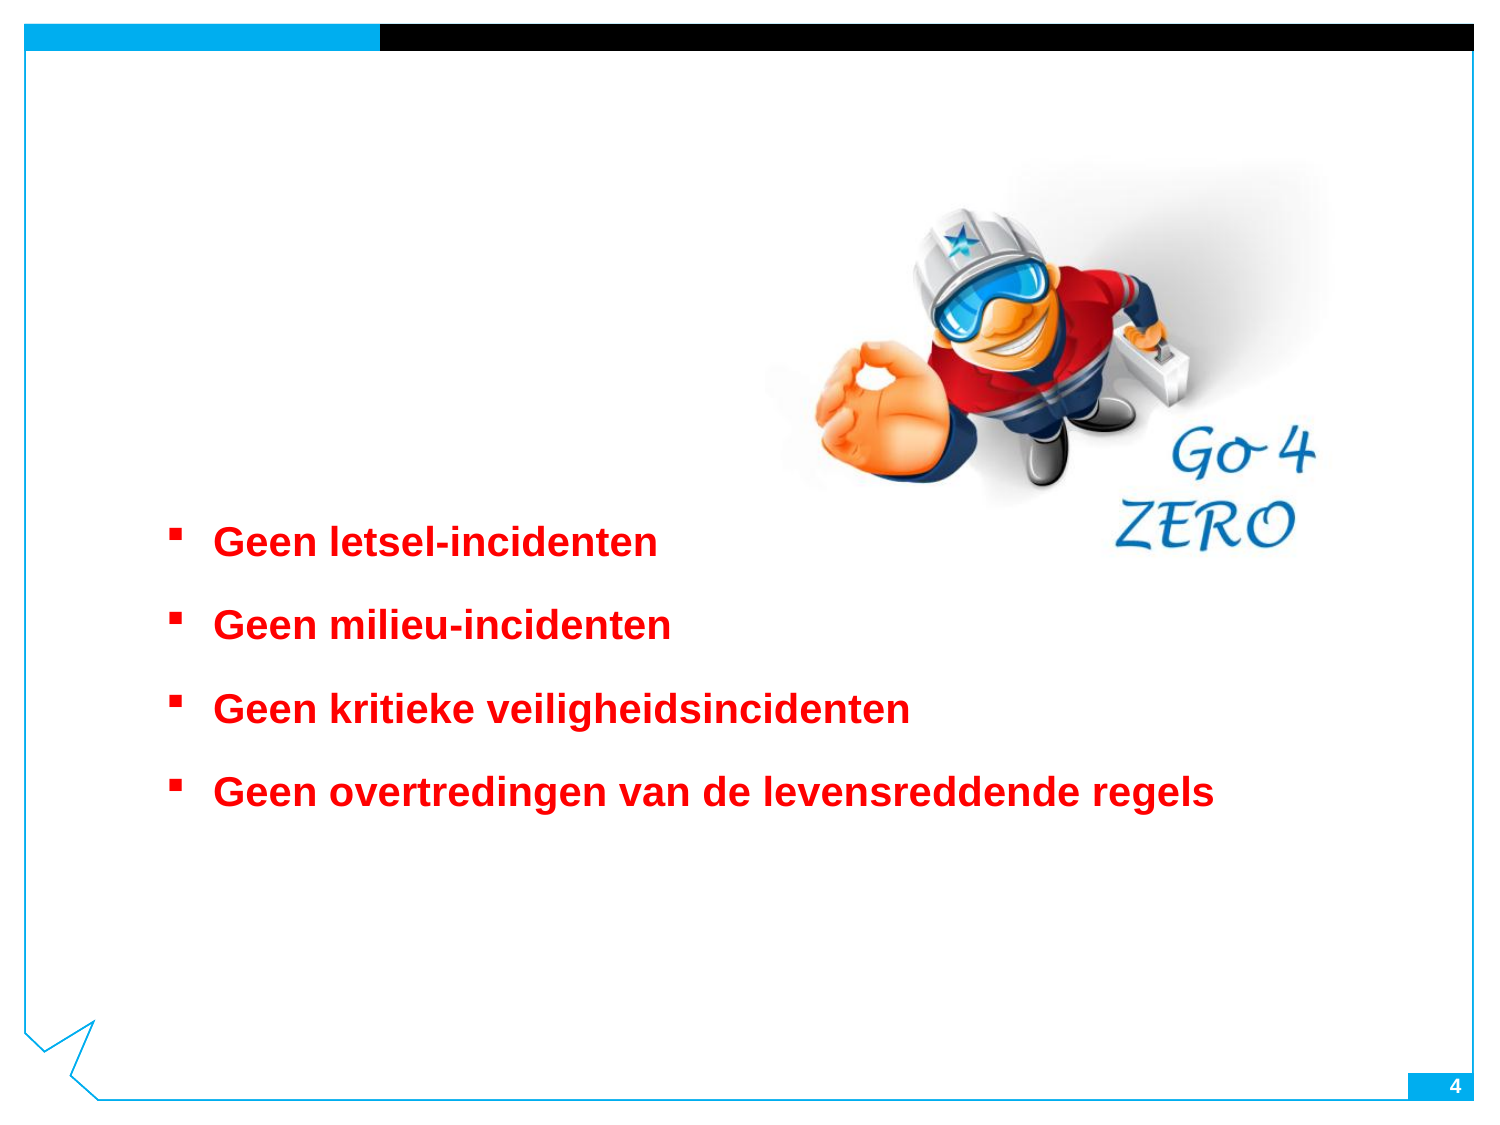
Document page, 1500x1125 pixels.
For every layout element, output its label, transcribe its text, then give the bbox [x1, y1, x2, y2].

text_box Geen letsel-incidenten Geen milieu-incidenten Geen kritieke veiligheidsincidenten Geen overtredingen van de levensreddende regels [76, 482, 1442, 823]
picture [764, 131, 1346, 587]
slide_number 4 [1420, 1073, 1462, 1100]
